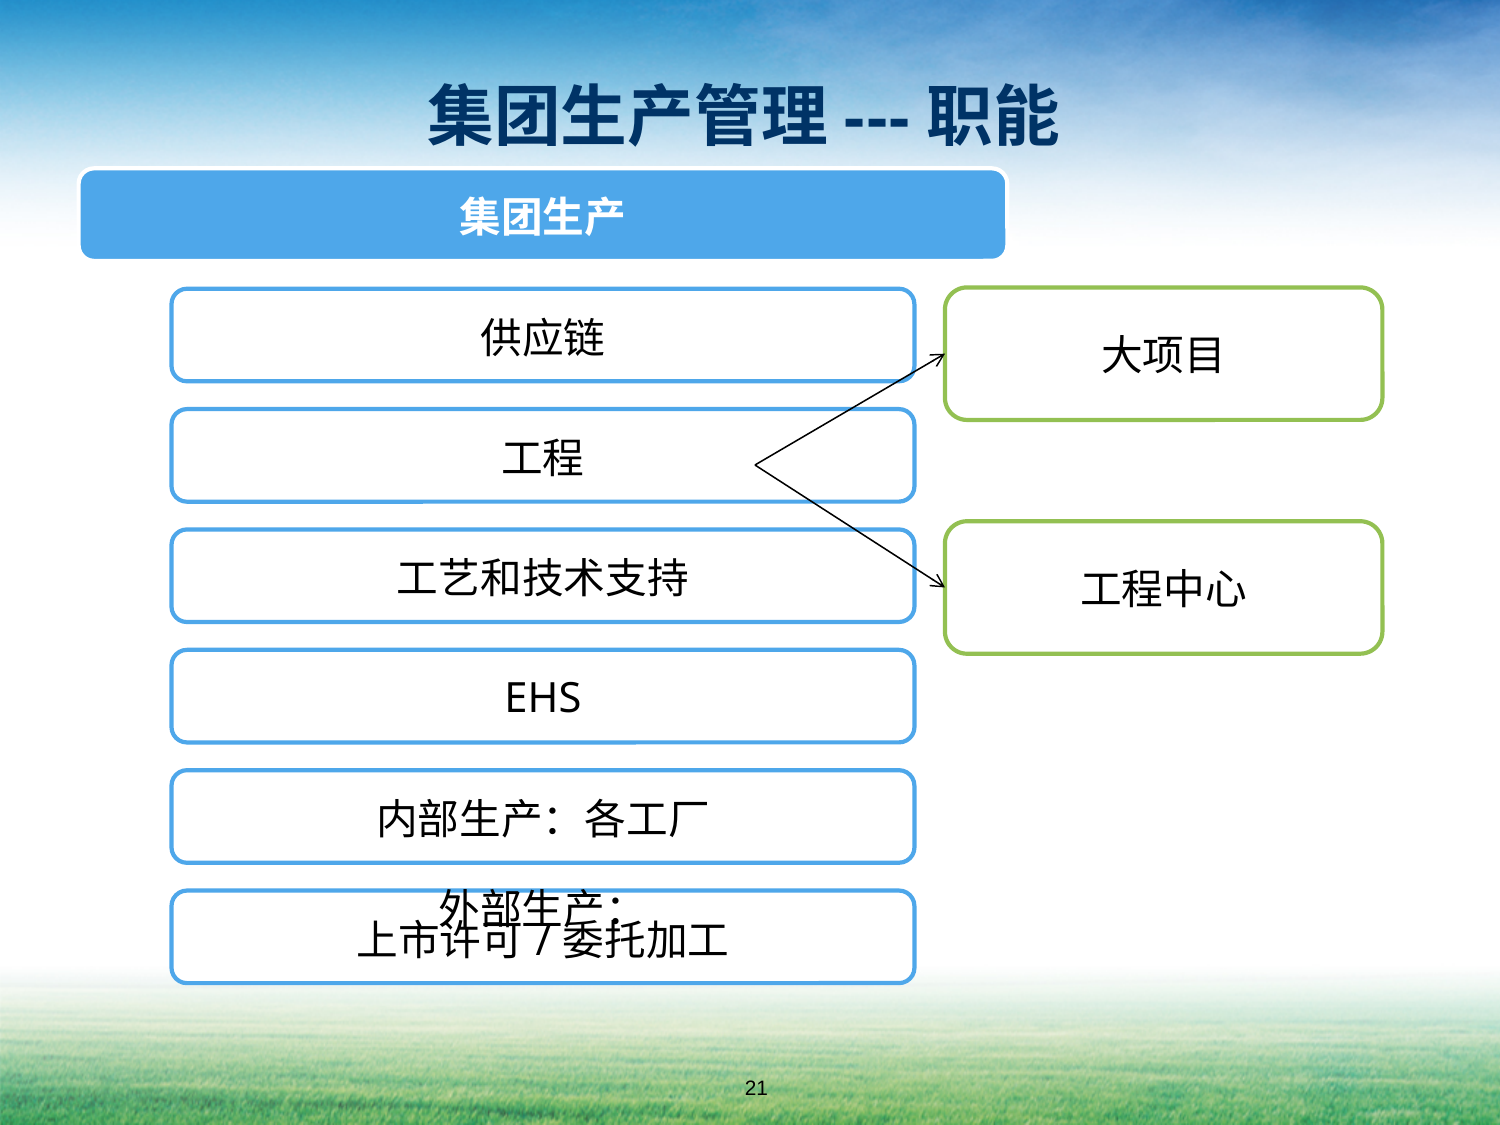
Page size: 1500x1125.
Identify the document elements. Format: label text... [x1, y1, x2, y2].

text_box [0, 168, 1124, 984]
picture [0, 0, 1500, 1125]
title 集团生产管理---职能 [162, 73, 1325, 154]
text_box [754, 353, 946, 464]
text_box 大项目 [1127, 285, 1385, 423]
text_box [754, 464, 946, 588]
text_box 工程中心 [1127, 519, 1385, 656]
slide_number 21 [687, 1066, 826, 1111]
